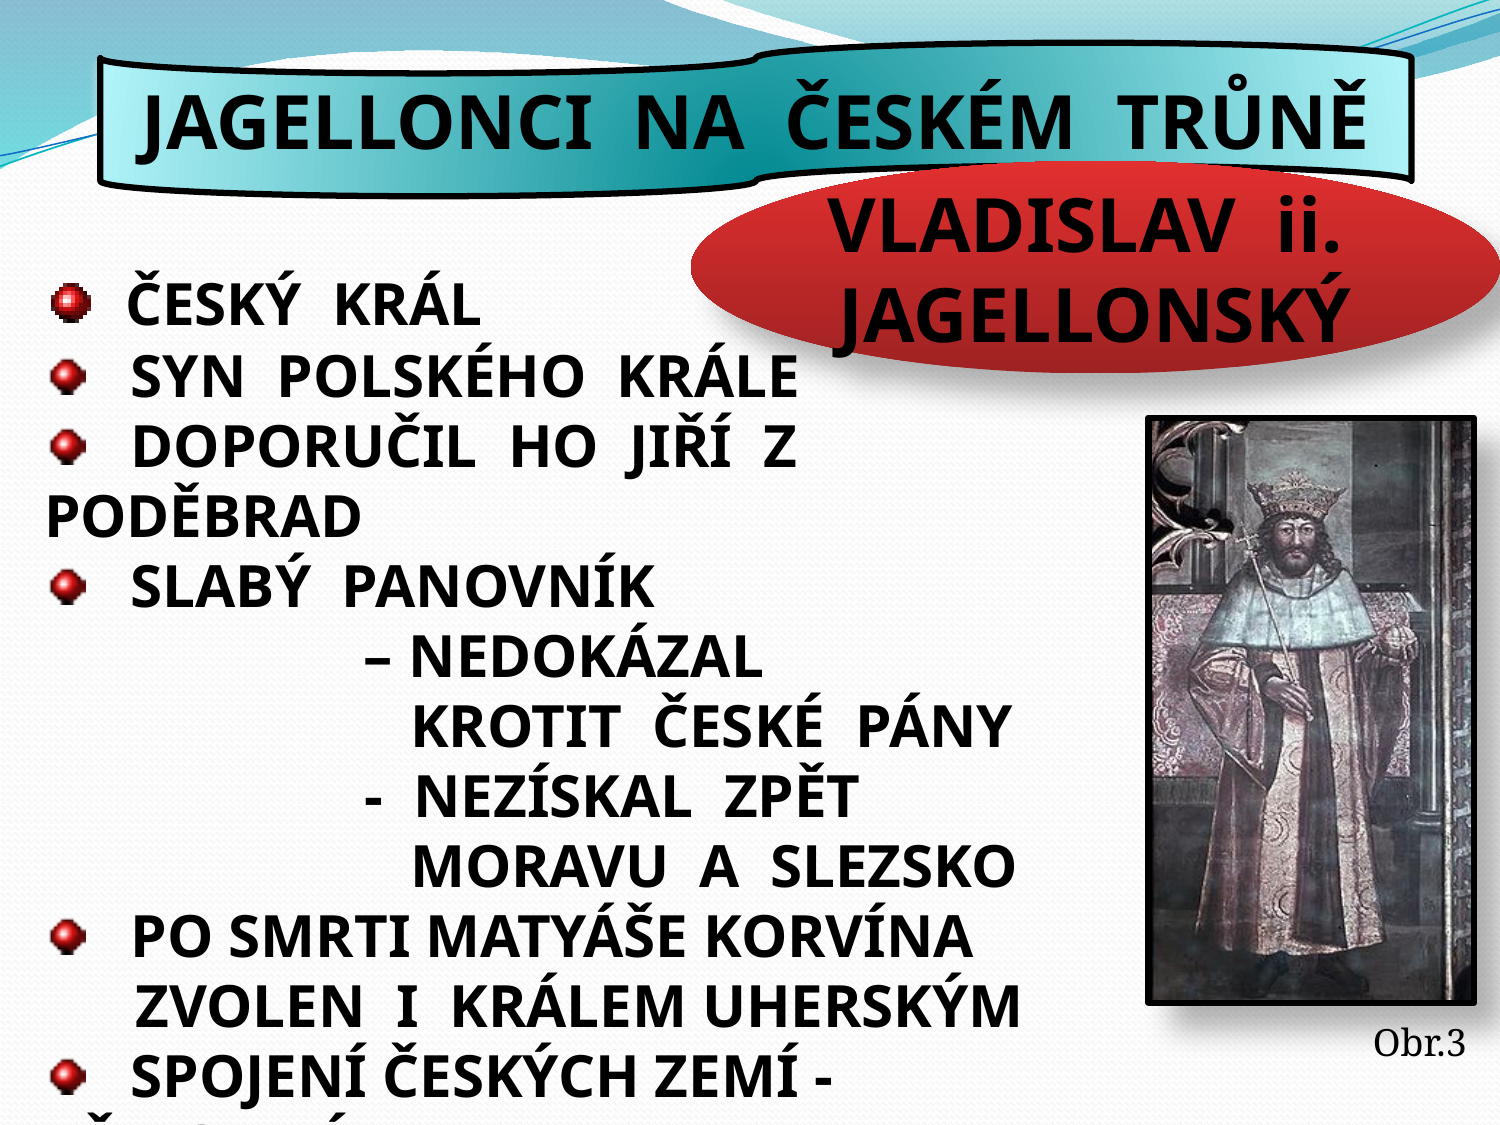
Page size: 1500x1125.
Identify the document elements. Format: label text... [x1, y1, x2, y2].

text_box ČESKÝ KRÁL SYN POLSKÉHO KRÁLE DOPORUČIL HO JIŘÍ Z PODĚBRAD SLABÝ PANOVNÍK – NEDOKÁZAL KROTIT ČESKÉ PÁNY - NEZÍSKAL ZPĚT MORAVU A SLEZSKO PO SMRTI MATYÁŠE KORVÍNA ZVOLEN I KRÁLEM UHERSKÝM SPOJENÍ ČESKÝCH ZEMÍ - PŘIPOJENÍ MORAVY A SLEZSKA [29, 251, 1140, 1125]
picture [44, 423, 86, 465]
picture [44, 275, 91, 323]
picture [44, 563, 86, 605]
text_box VLADISLAV ii. JAGELLONSKÝ [693, 158, 1500, 375]
picture [44, 913, 86, 955]
text_box Obr.3 [1358, 1011, 1500, 1072]
picture [44, 353, 86, 395]
picture [44, 1053, 86, 1095]
picture [1151, 420, 1471, 1000]
text_box JAGELLONCI NA ČESKÉM TRŮNĚ [99, 41, 1413, 198]
